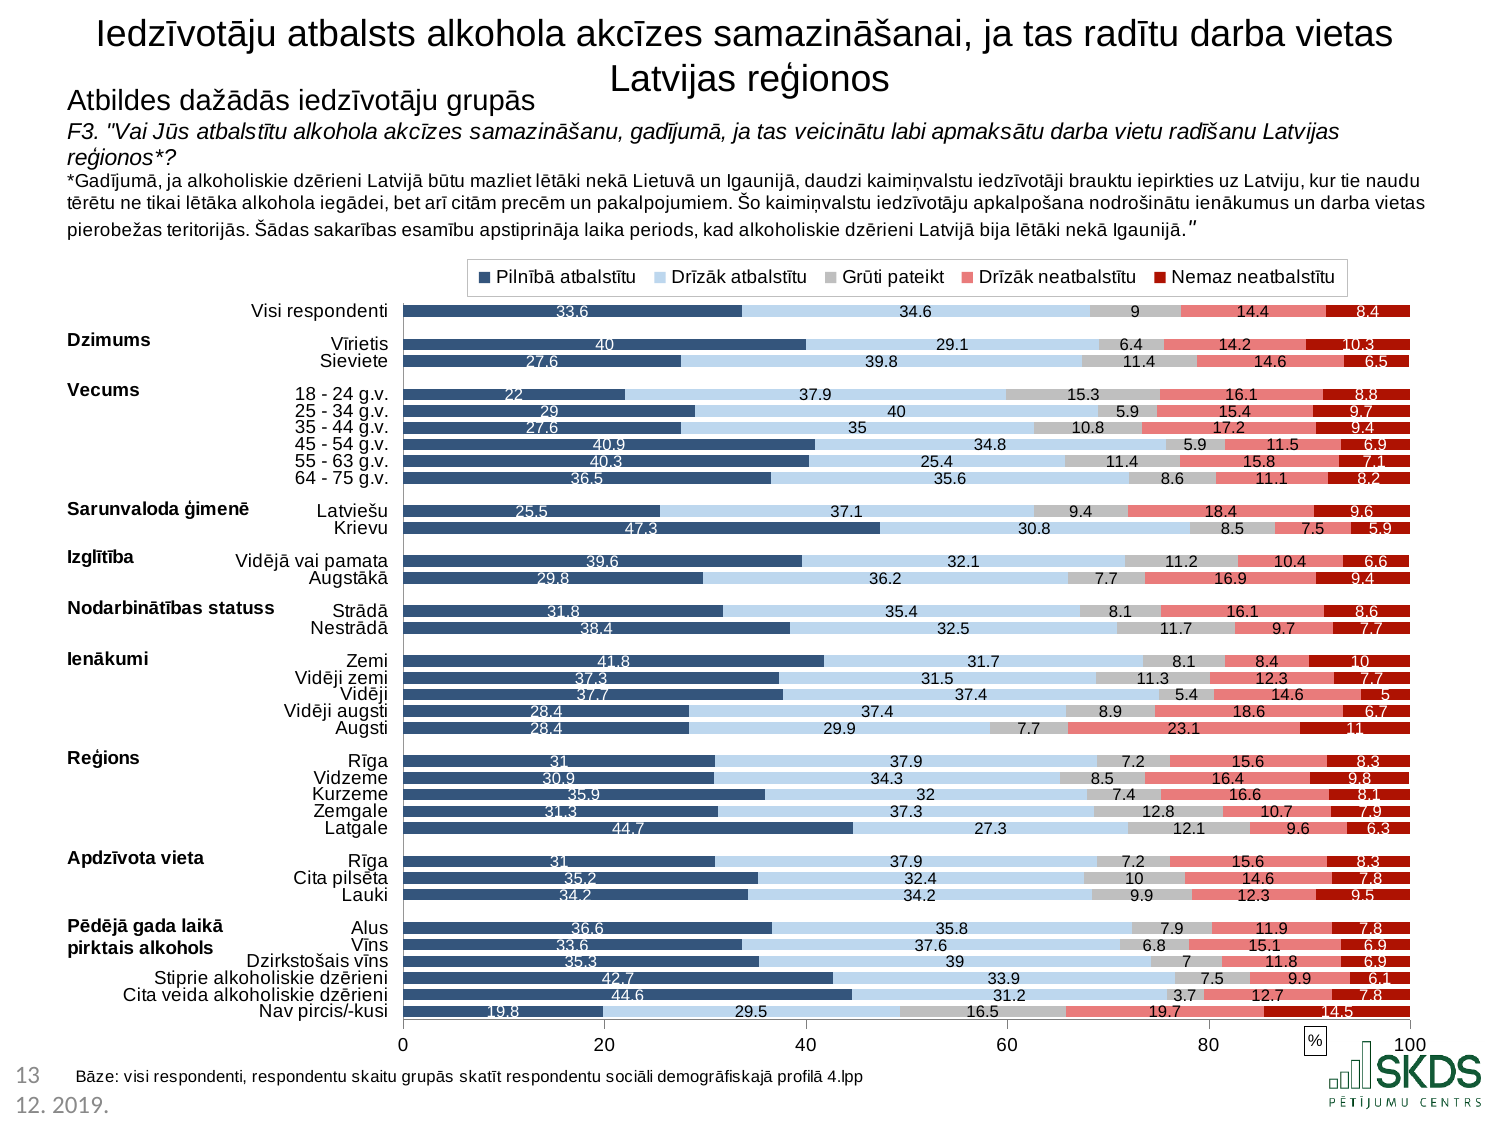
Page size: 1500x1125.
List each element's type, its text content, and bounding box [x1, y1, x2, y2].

chart [52, 109, 1450, 1093]
text_box Iedzīvotāju atbalsts alkohola akcīzes samazināšanai, ja tas radītu darba vietas Latvijas reģionos [0, 0, 1500, 107]
picture [1328, 1041, 1485, 1110]
text_box Atbildes dažādās iedzīvotāju grupās [52, 73, 552, 109]
